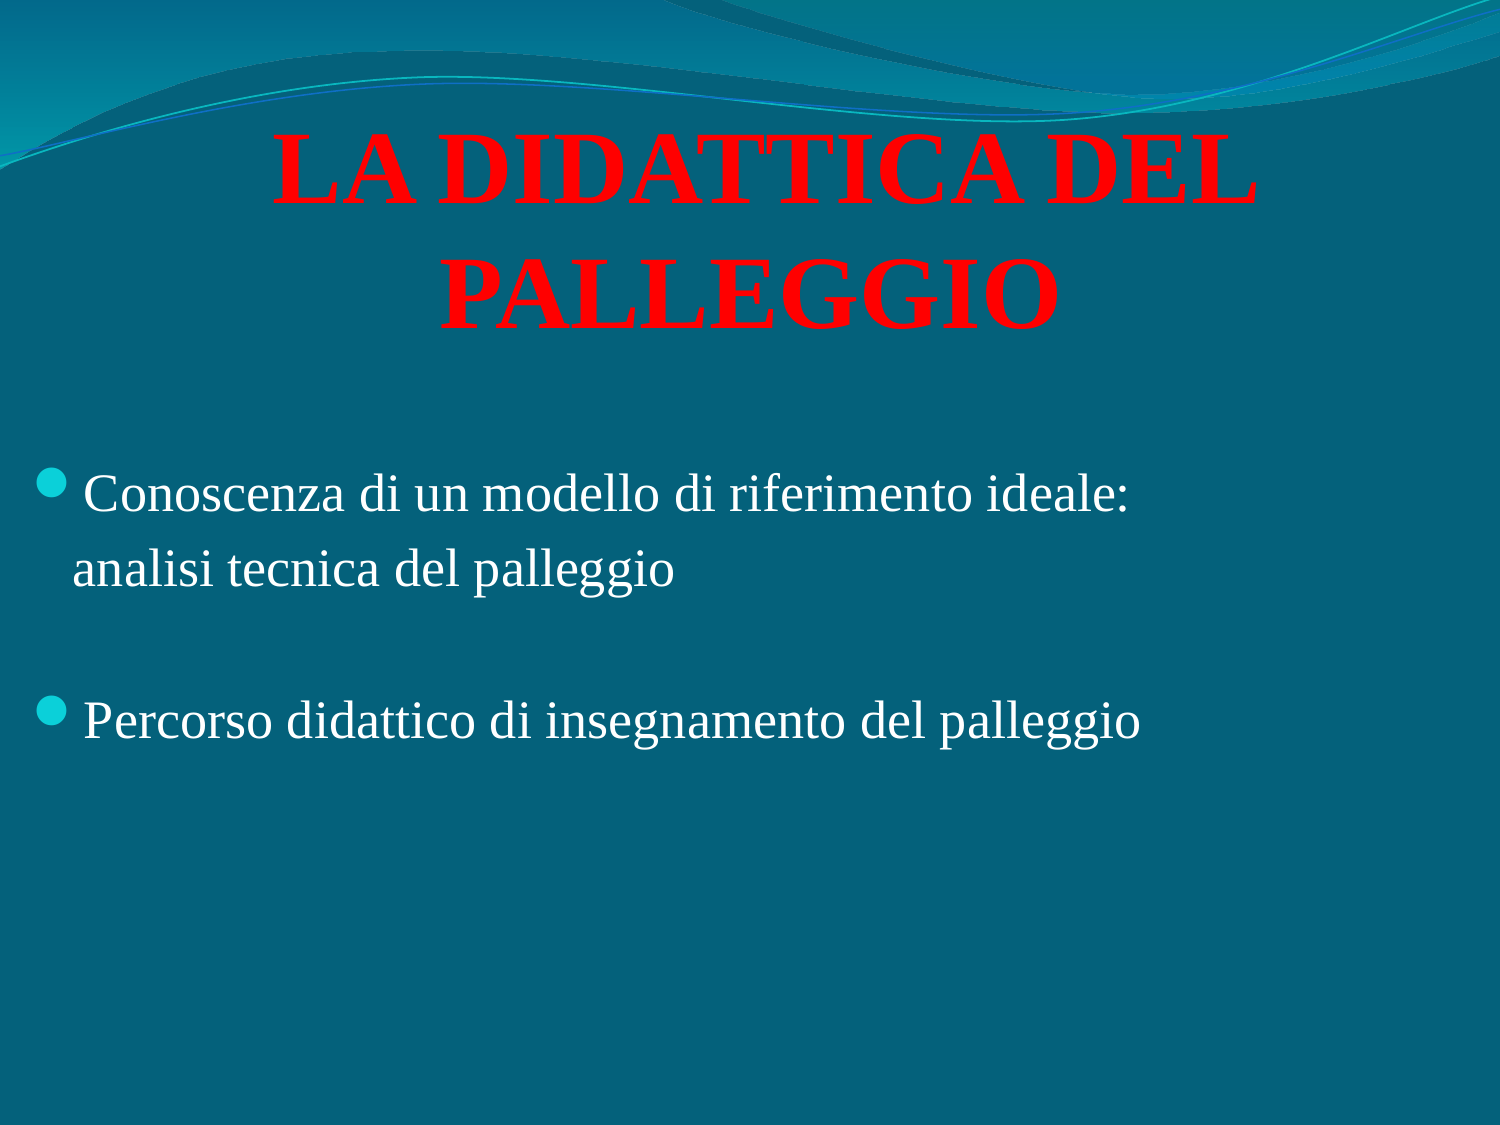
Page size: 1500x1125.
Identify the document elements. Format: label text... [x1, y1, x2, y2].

list Conoscenza di un modello di riferimento ideale: analisi tecnica del palleggio Percorso didattico di insegnamento del palleggio [17, 373, 1500, 1083]
title LA DIDATTICA DEL PALLEGGIO [76, 90, 1425, 350]
